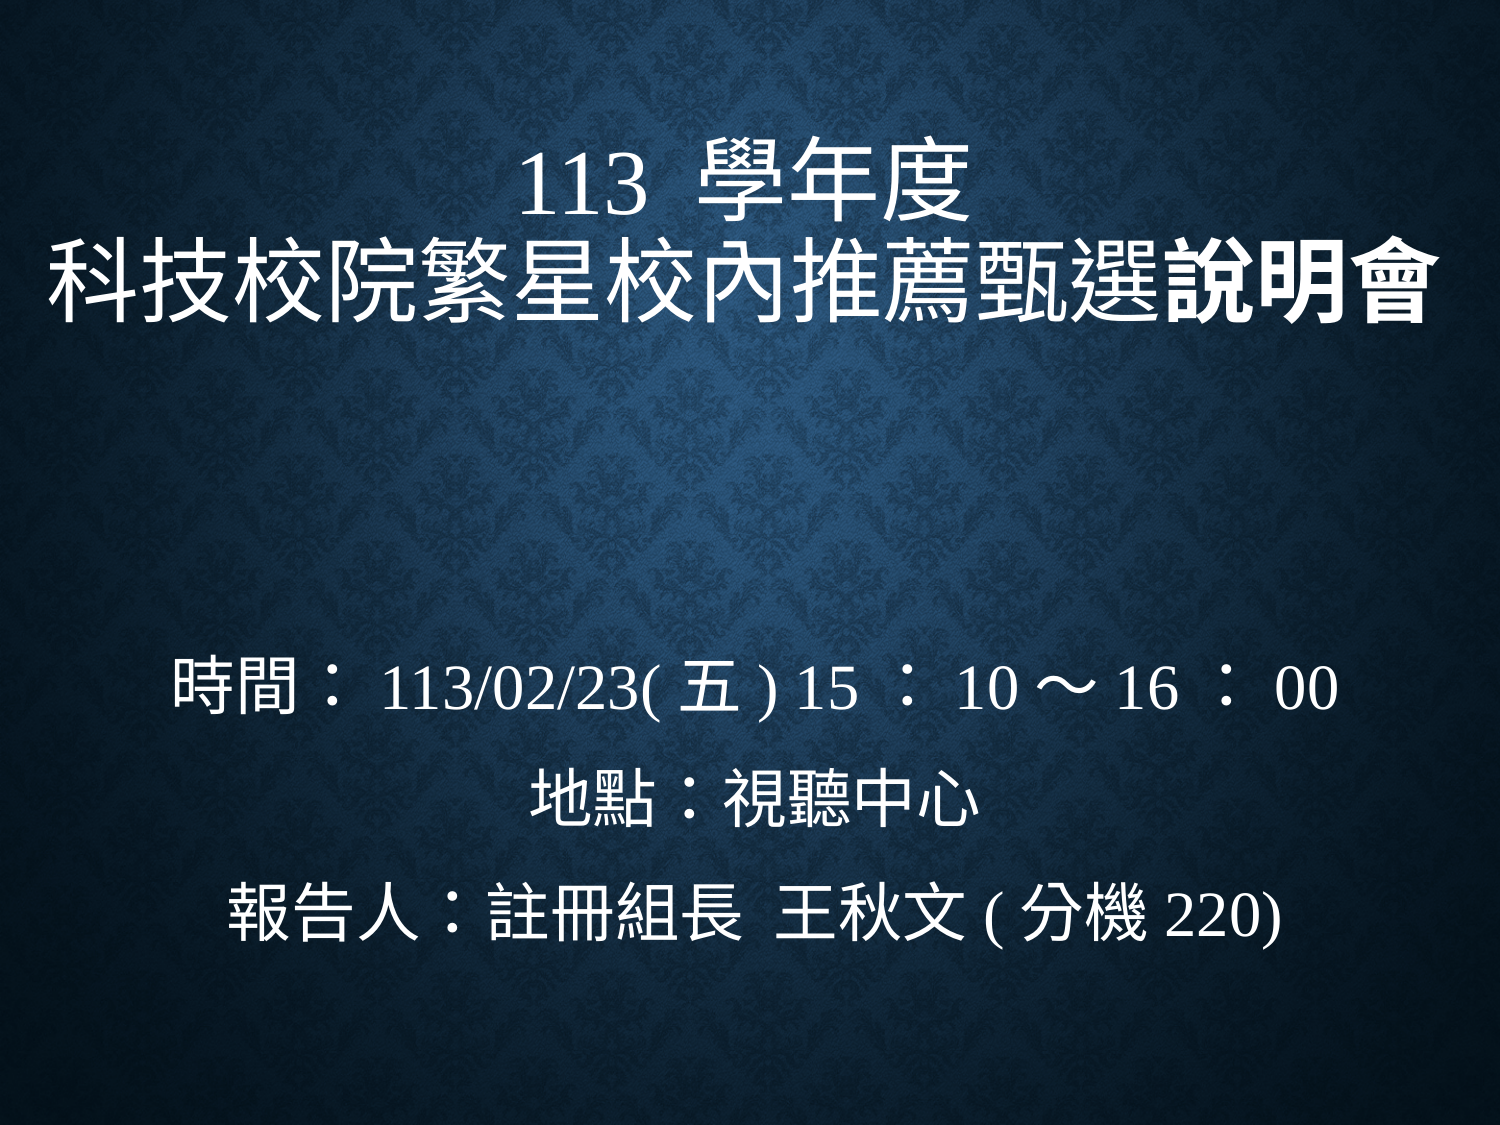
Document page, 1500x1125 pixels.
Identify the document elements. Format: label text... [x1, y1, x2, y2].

subtitle 時間：113/02/23(五) 15：10～16：00 地點：視聽中心 報告人：註冊組長 王秋文(分機220) [147, 621, 1363, 988]
title 113 學年度 科技校院繁星校內推薦甄選說明會 [29, 42, 1459, 343]
